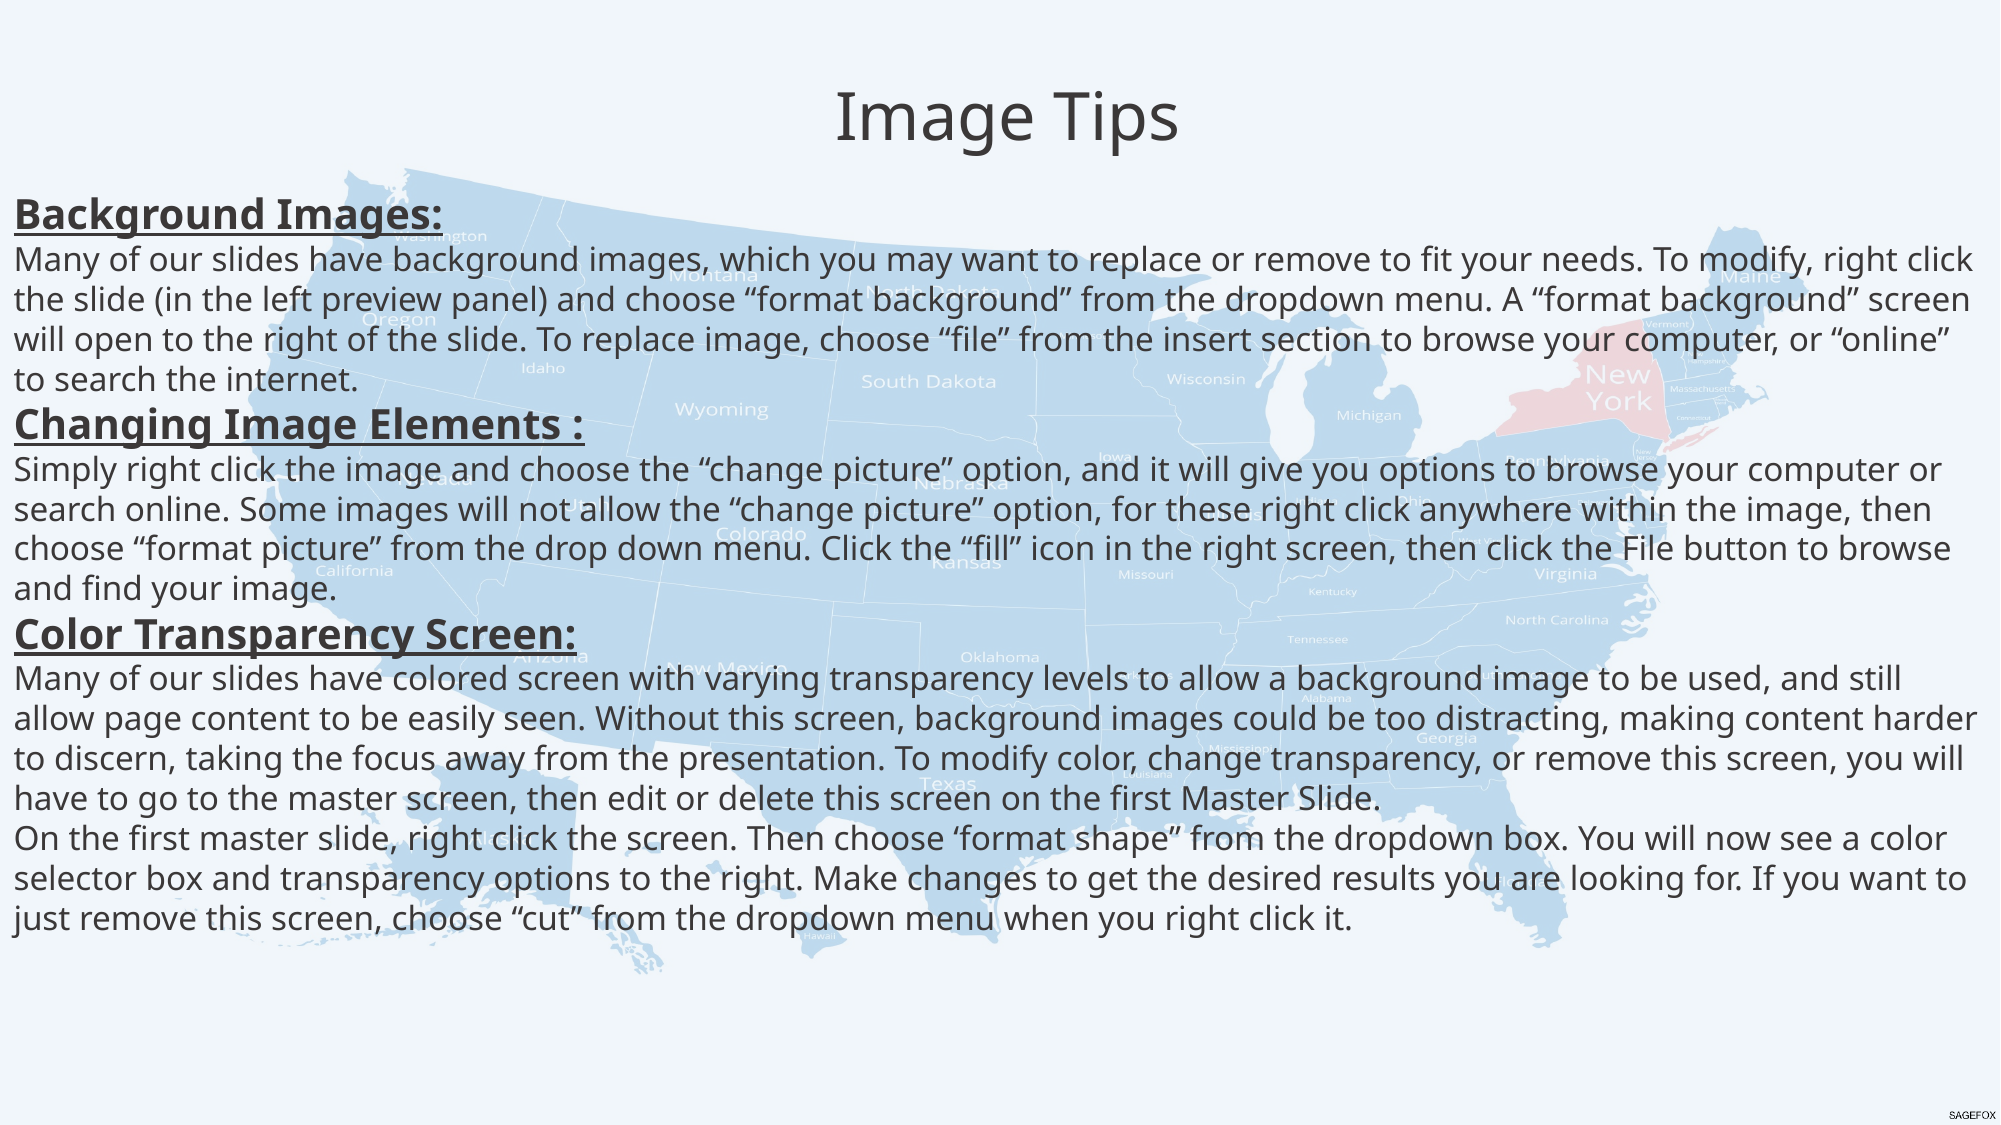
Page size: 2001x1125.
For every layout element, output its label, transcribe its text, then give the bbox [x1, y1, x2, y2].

title Image Tips [597, 59, 1420, 177]
text_box Background Images: Many of our slides have background images, which you may want to replace or remove to fit your needs. To modify, right click the slide (in the left preview panel) and choose “format background” from the dropdown menu. A “format background” screen will open to the right of the slide. To replace image, choose “file” from the insert section to browse your computer, or “online” to search the internet. Changing Image Elements : Simply right click the image and choose the “change picture” option, and it will give you options to browse your computer or search online. Some images will not allow the “change picture” option, for these right click anywhere within the image, then choose “format picture” from the drop down menu. Click the “fill” icon in the right screen, then click the File button to browse and find your image. Color Transparency Screen: Many of our slides have colored screen with varying transparency levels to allow a background image to be used, and still allow page content to be easily seen. Without this screen, background images could be too distracting, making content harder to discern, taking the focus away from the presentation. To modify color, change transparency, or remove this screen, you will have to go to the master screen, then edit or delete this screen on the first Master Slide. On the first master slide, right click the screen. Then choose ‘format shape” from the dropdown box. You will now see a color selector box and transparency options to the right. Make changes to get the desired results you are looking for. If you want to just remove this screen, choose “cut” from the dropdown menu when you right click it. [0, 0, 2000, 1125]
